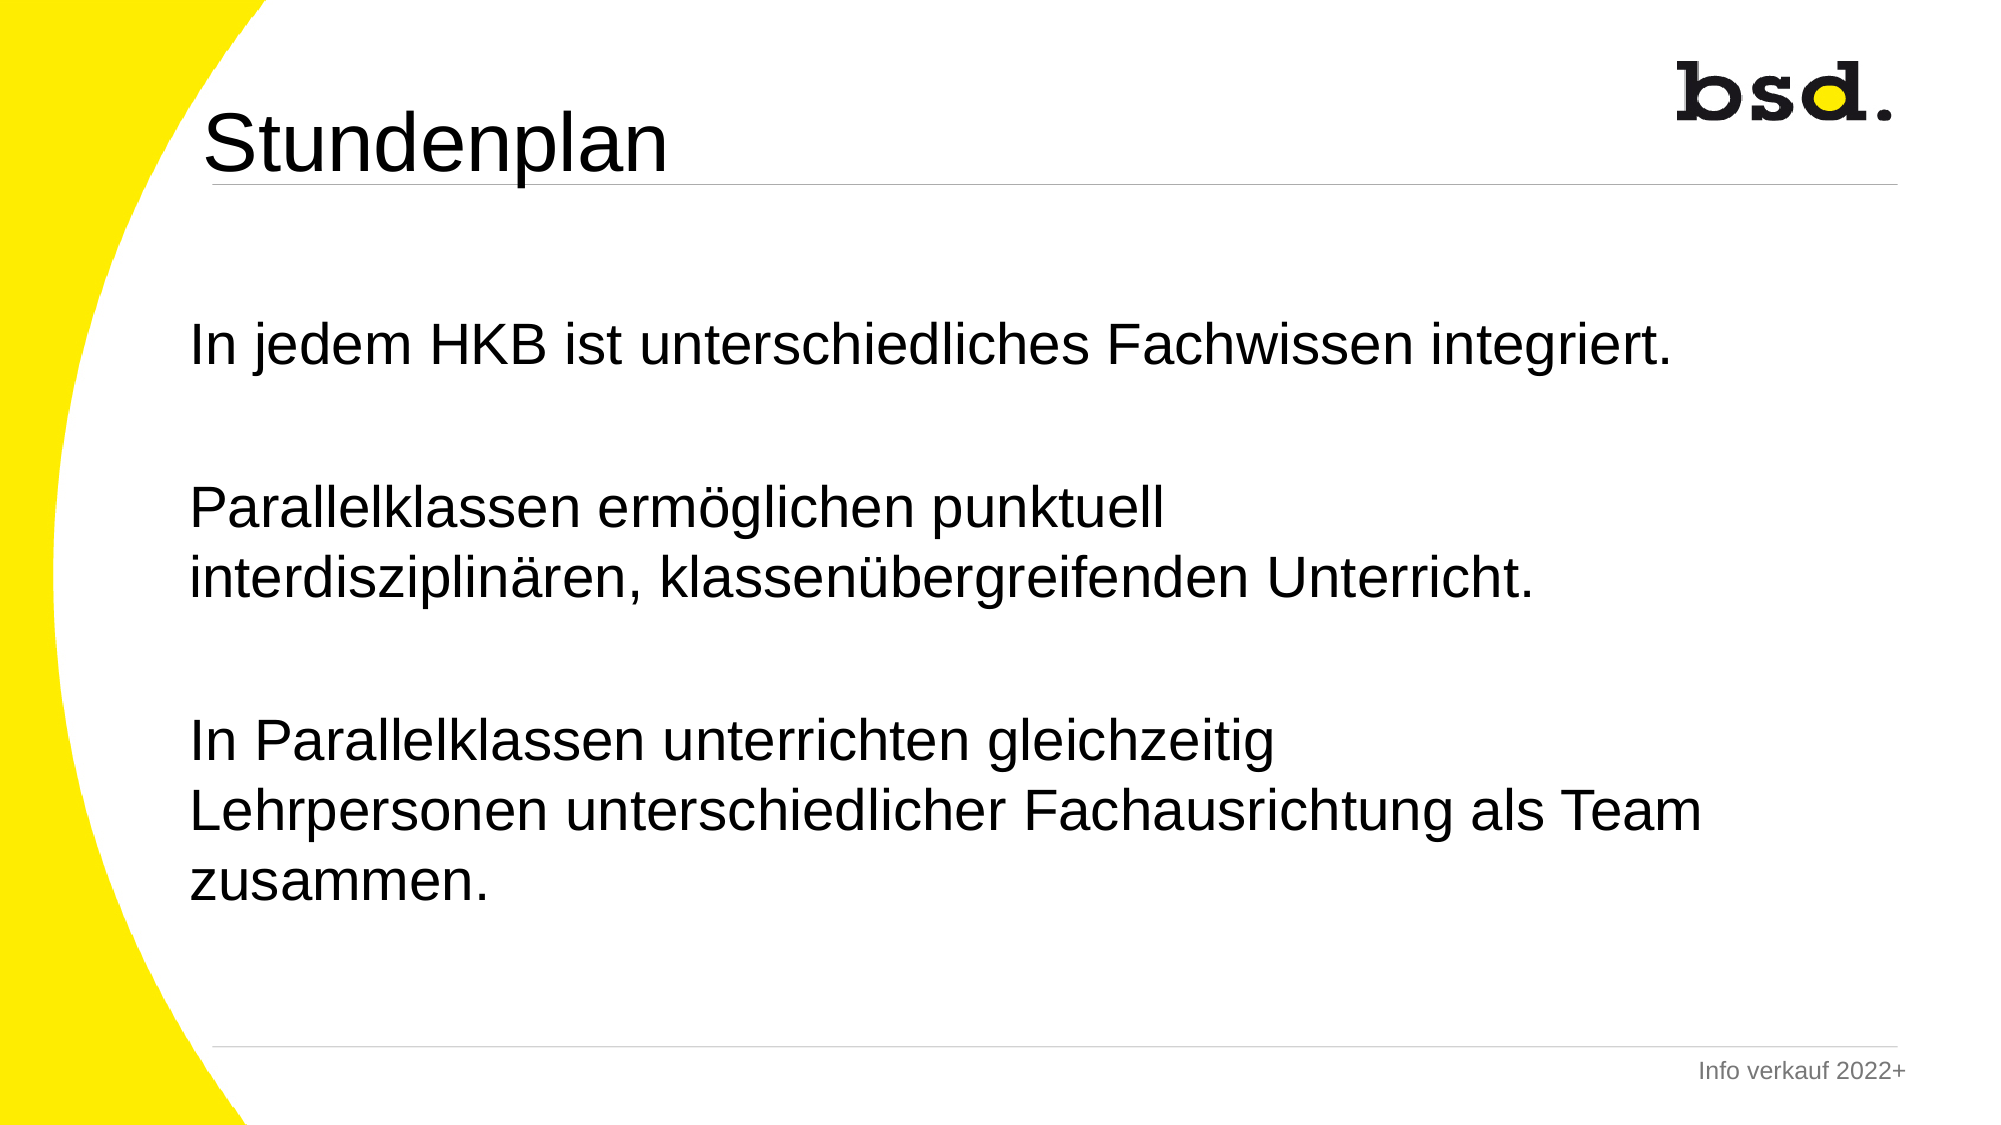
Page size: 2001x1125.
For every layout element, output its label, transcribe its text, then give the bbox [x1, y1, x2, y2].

list In jedem HKB ist unterschiedliches Fachwissen integriert. ​ Parallelklassen ermöglichen punktuell interdisziplinären, klassenübergreifenden Unterricht.​ ​ In Parallelklassen unterrichten gleichzeitig Lehrpersonen unterschiedlicher Fachausrichtung als Team zusammen. [174, 241, 1878, 951]
picture [0, 0, 2001, 1125]
title Stundenplan [187, 90, 1910, 186]
